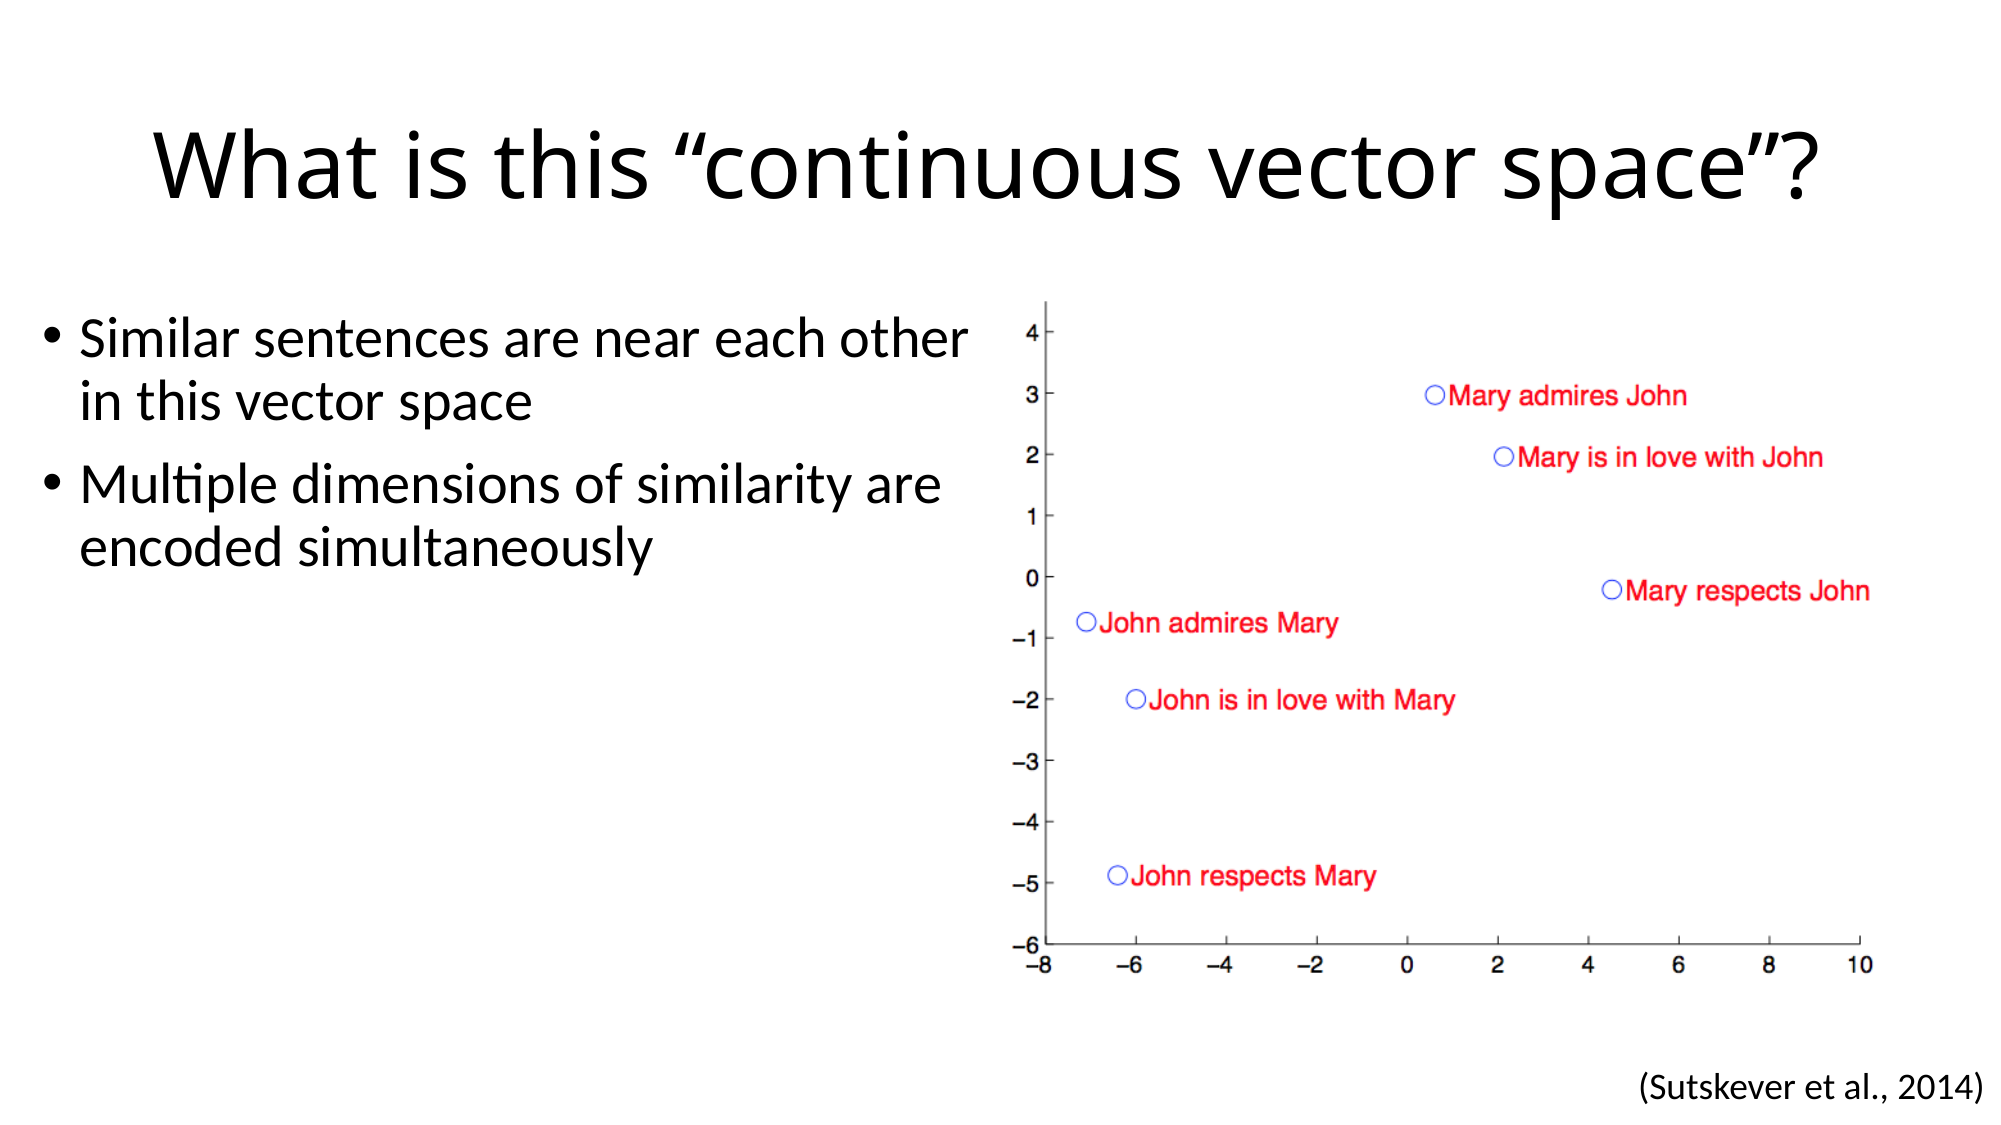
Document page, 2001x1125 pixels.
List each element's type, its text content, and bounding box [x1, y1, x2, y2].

title What is this “continuous vector space”? [137, 59, 1863, 278]
list Similar sentences are near each other in this vector space Multiple dimensions of similarity are encoded simultaneously [27, 299, 978, 1014]
text_box (Sutskever et al., 2014) [1605, 1054, 2000, 1115]
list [978, 277, 1925, 1014]
